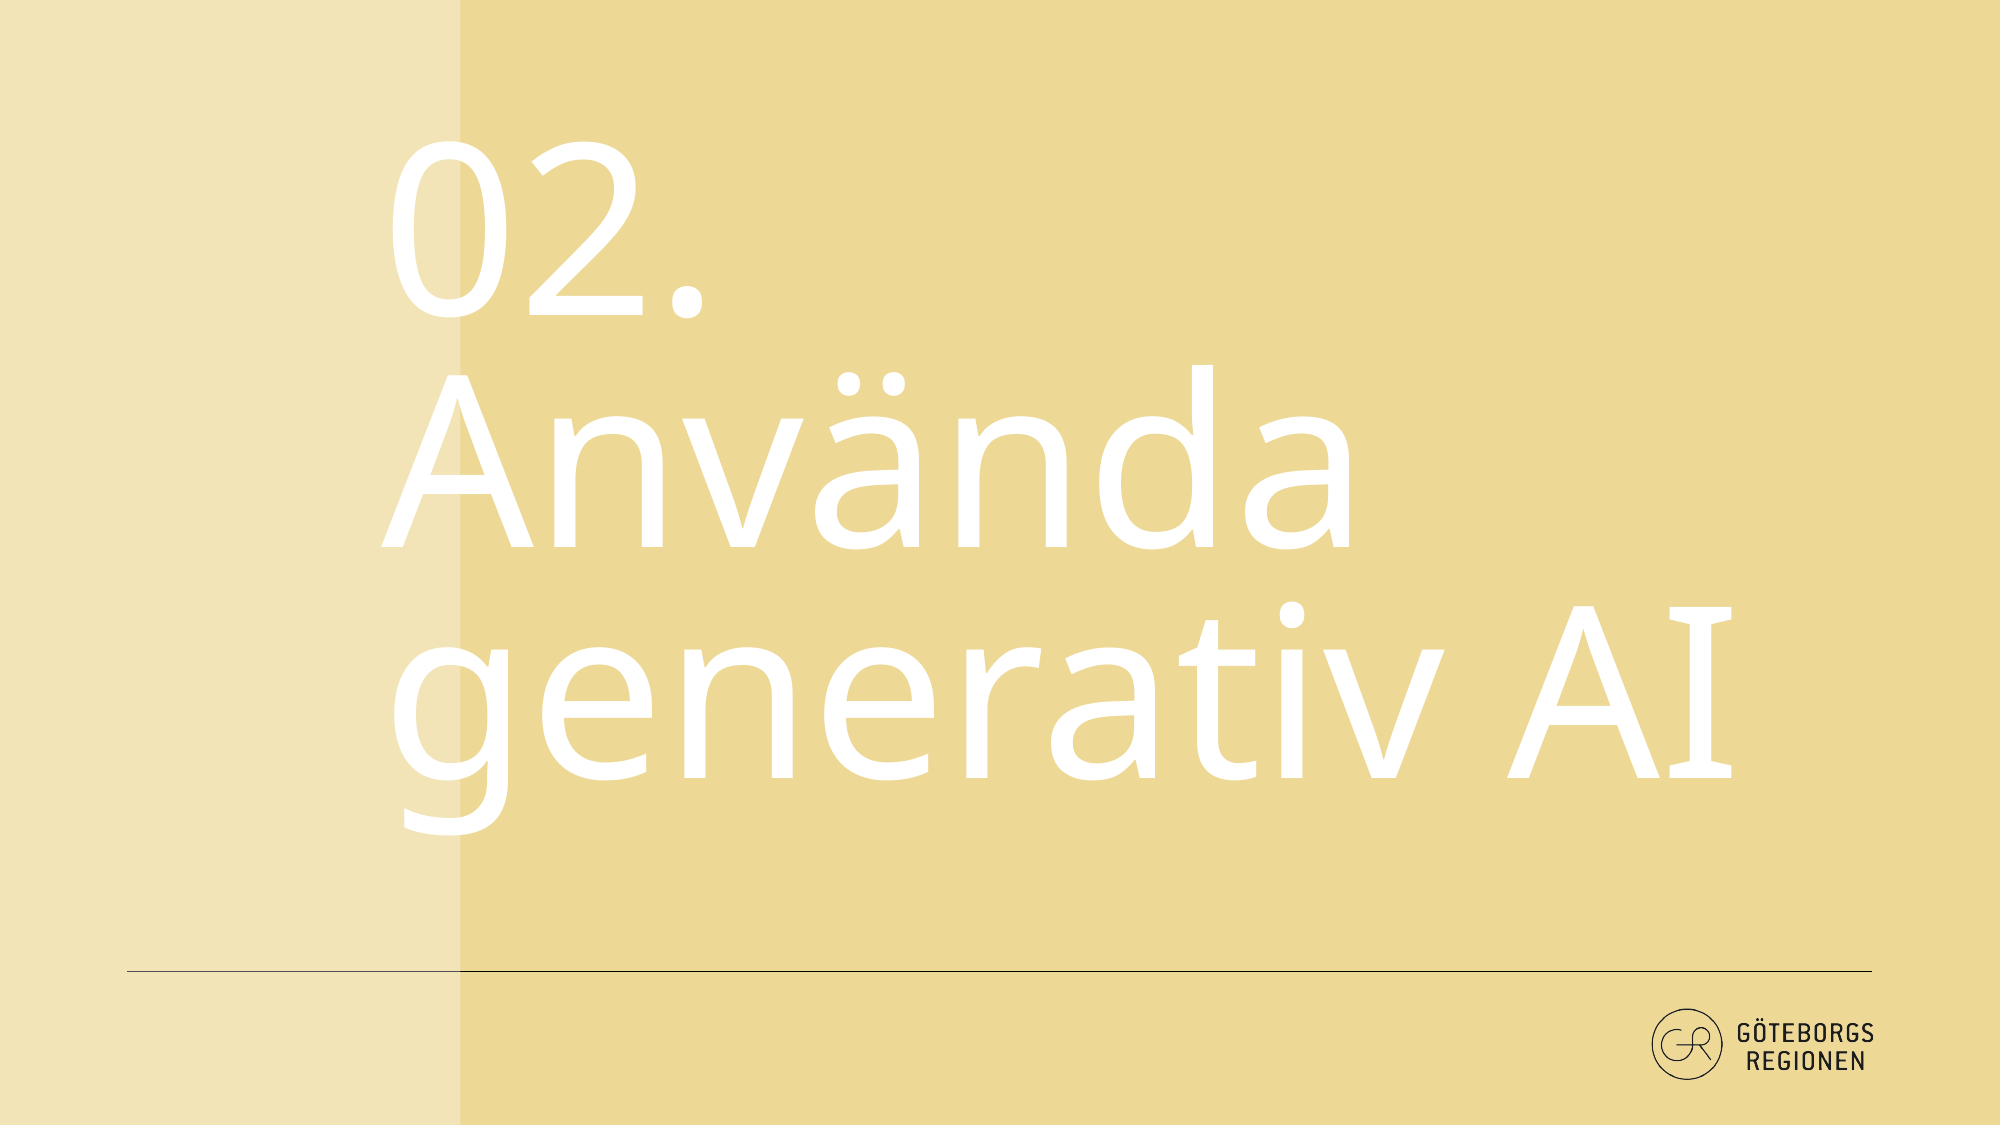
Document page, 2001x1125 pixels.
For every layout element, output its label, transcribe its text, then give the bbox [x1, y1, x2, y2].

text_box [0, 0, 461, 1125]
text_box 02. Använda generativ AI [367, 360, 2000, 834]
picture [1619, 944, 1909, 1125]
